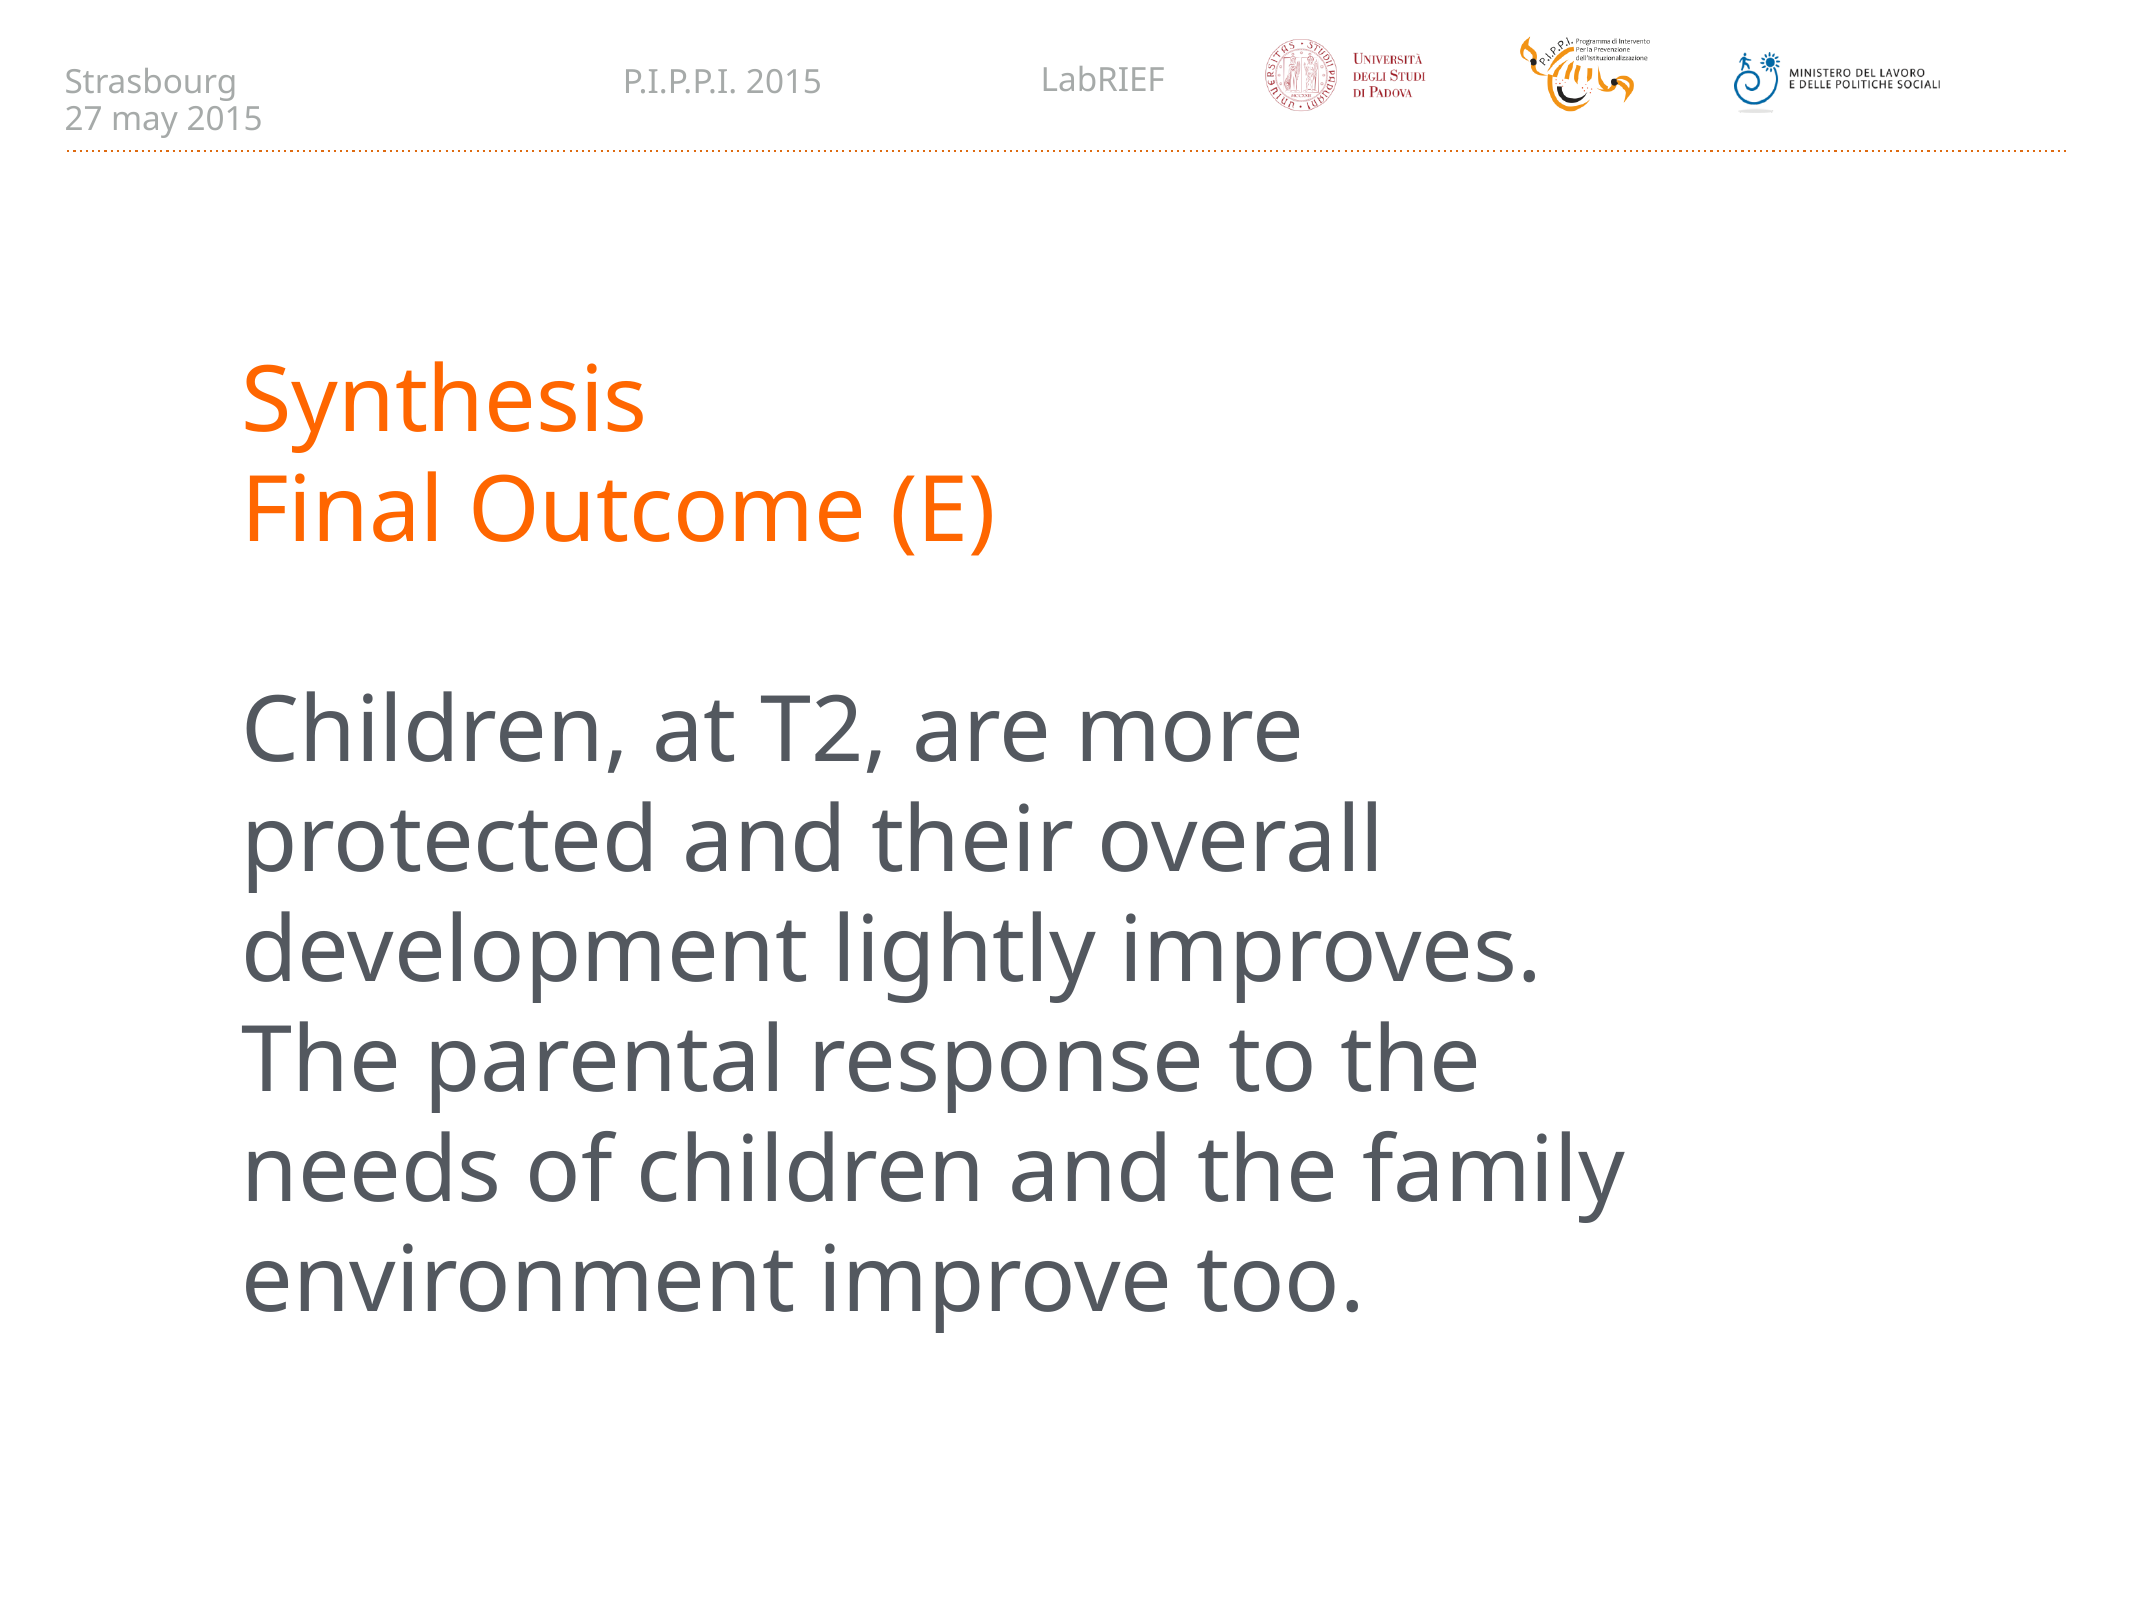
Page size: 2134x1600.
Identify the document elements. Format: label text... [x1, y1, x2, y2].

picture [1734, 52, 1940, 113]
picture [1251, 15, 1439, 141]
text_box Synthesis Final Outcome (E) Children, at T2, are more protected and their overall development lightly improves. The parental response to the needs of children and the family environment improve too. [226, 332, 1649, 1338]
picture [1506, 8, 1667, 122]
